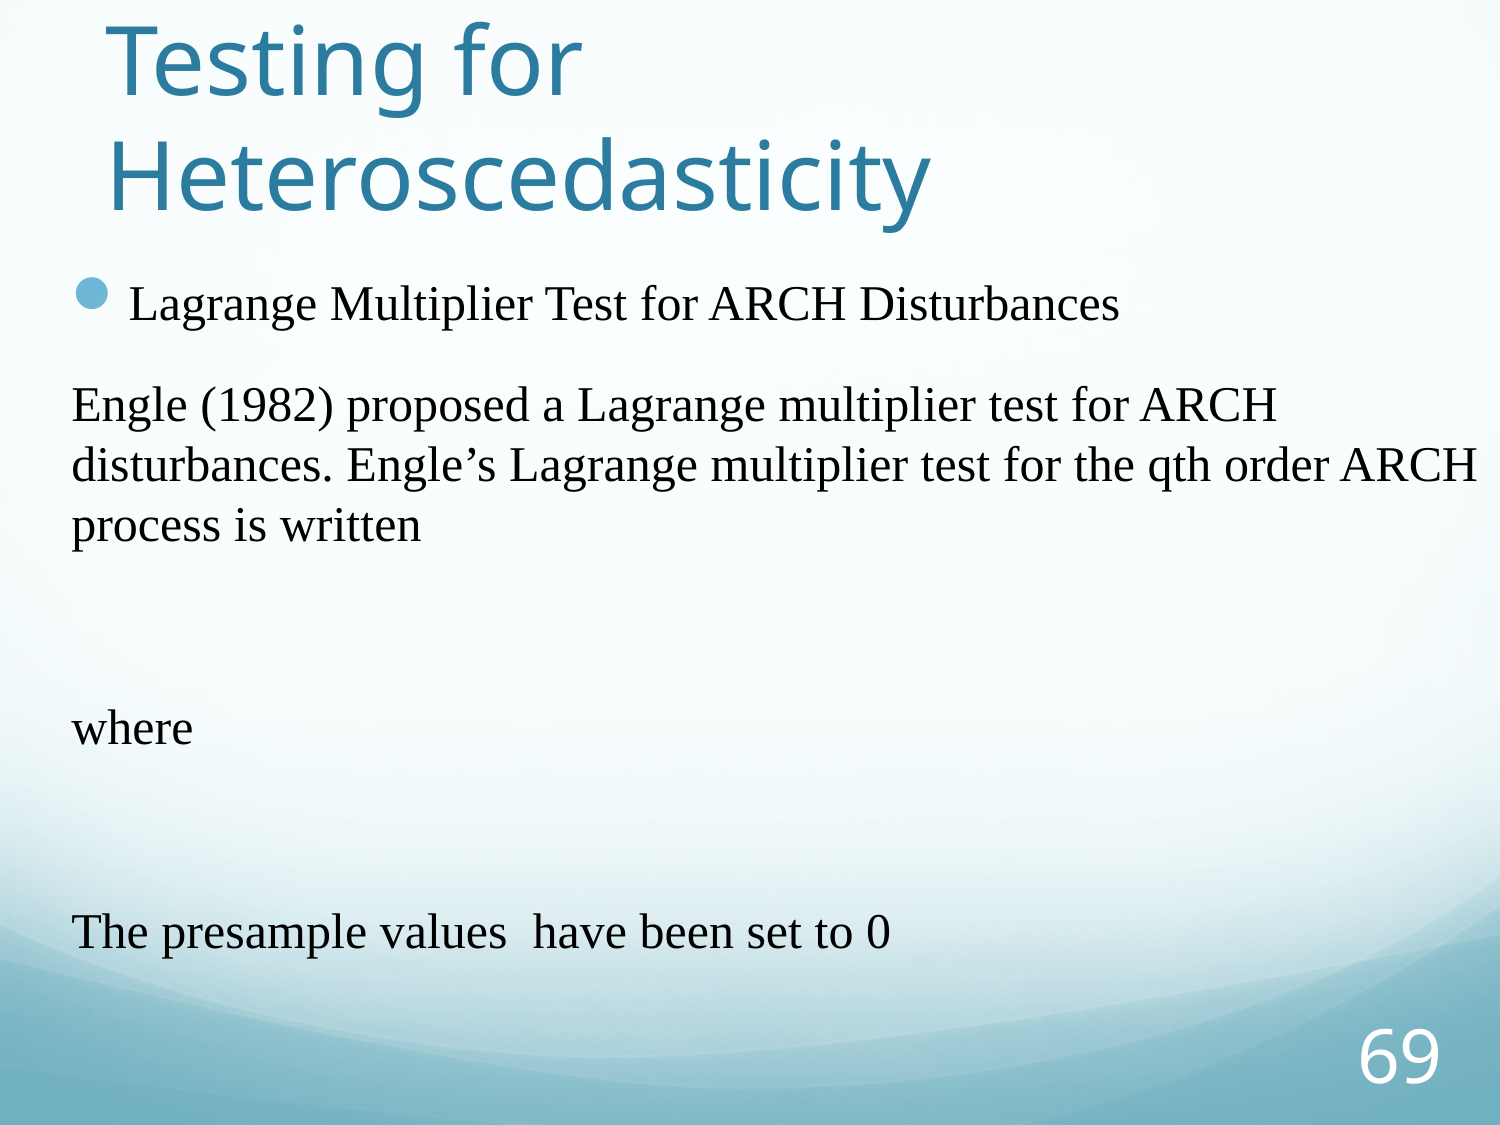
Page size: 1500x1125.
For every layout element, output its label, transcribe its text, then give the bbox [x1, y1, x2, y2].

slide_number 69 [1295, 1029, 1459, 1090]
title Testing for Heteroscedasticity [90, 17, 1410, 237]
